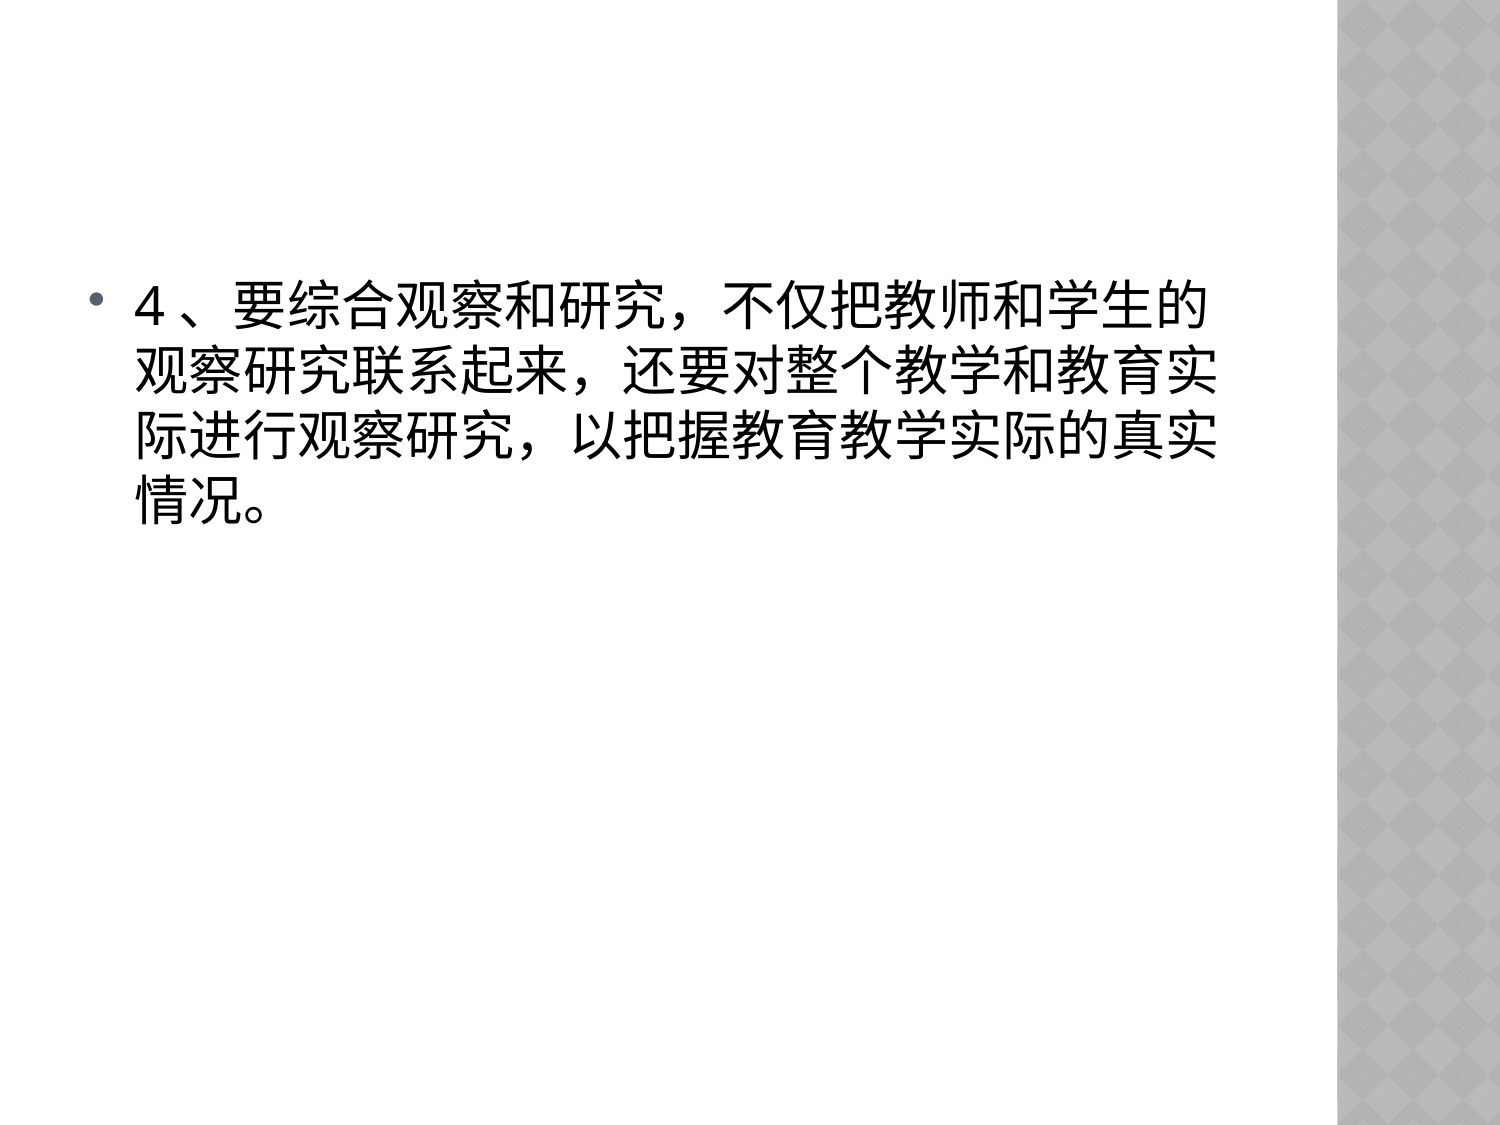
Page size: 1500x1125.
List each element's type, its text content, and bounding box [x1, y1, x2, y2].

list 4、要综合观察和研究，不仅把教师和学生的观察研究联系起来，还要对整个教学和教育实际进行观察研究，以把握教育教学实际的真实情况。 [75, 264, 1263, 1059]
